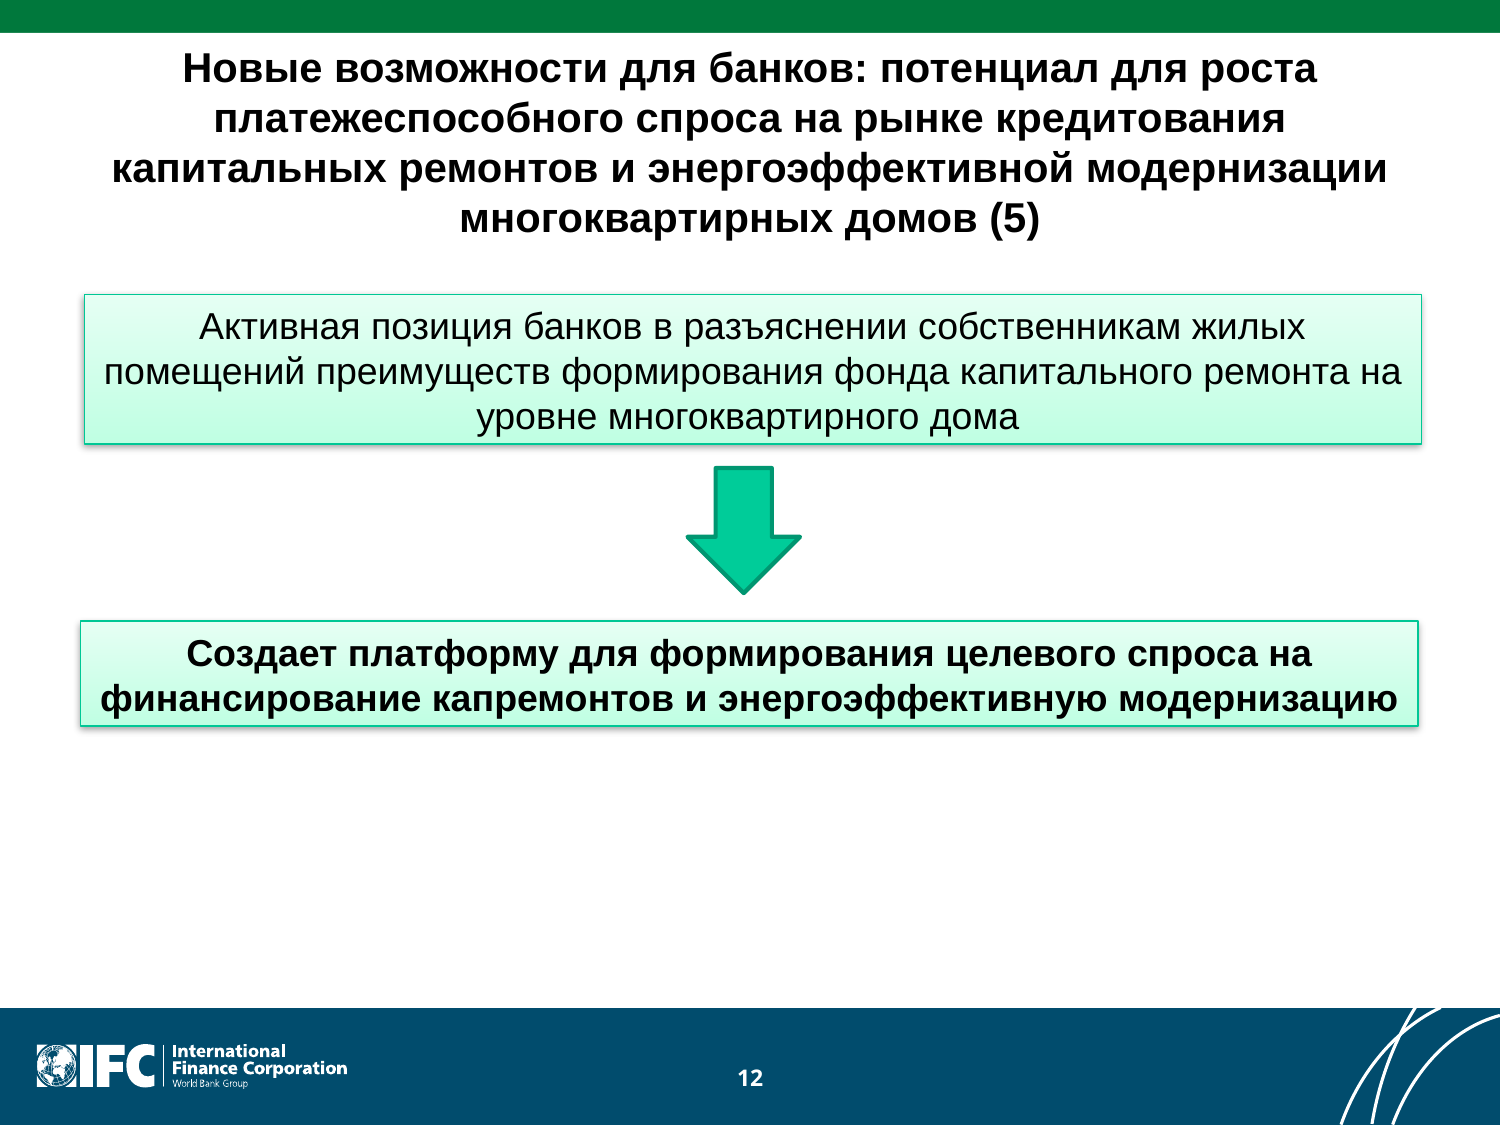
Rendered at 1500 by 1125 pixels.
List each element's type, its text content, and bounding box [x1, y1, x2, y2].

text_box Создает платформу для формирования целевого спроса на финансирование капремонтов и энергоэффективную модернизацию [80, 620, 1419, 727]
text_box Активная позиция банков в разъяснении собственникам жилых помещений преимуществ формирования фонда капитального ремонта на уровне многоквартирного дома [84, 294, 1422, 445]
slide_number 12 [595, 1055, 906, 1102]
text_box [685, 465, 802, 596]
title Новые возможности для банков: потенциал для роста платежеспособного спроса на рынке кредитования капитальных ремонтов и энергоэффективной модернизации многоквартирных домов (5) [74, 65, 1426, 217]
